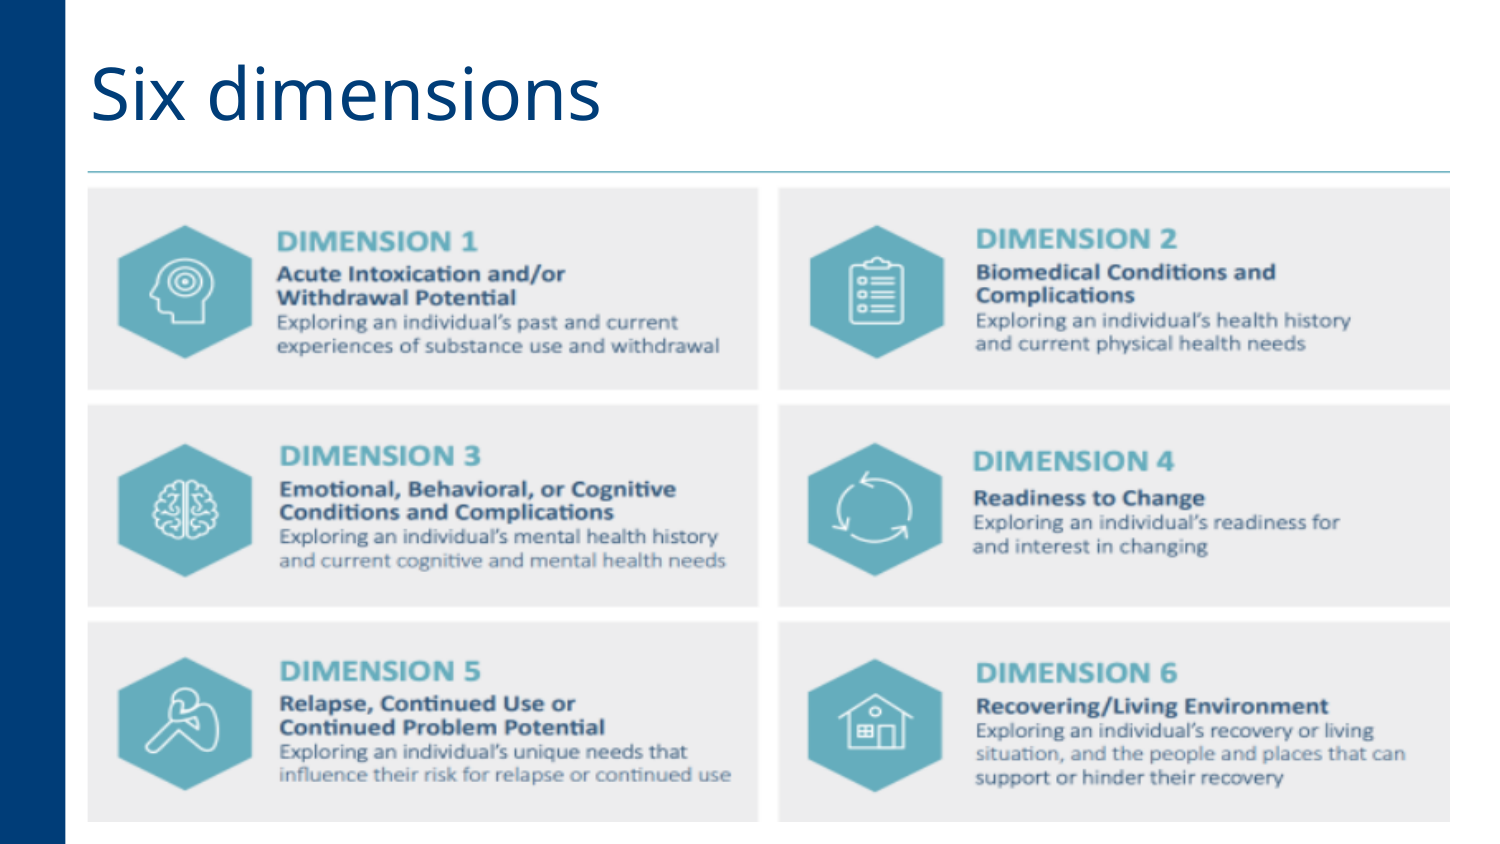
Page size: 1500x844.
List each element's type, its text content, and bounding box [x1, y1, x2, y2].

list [87, 171, 1451, 823]
title Six dimensions [75, 22, 1425, 160]
